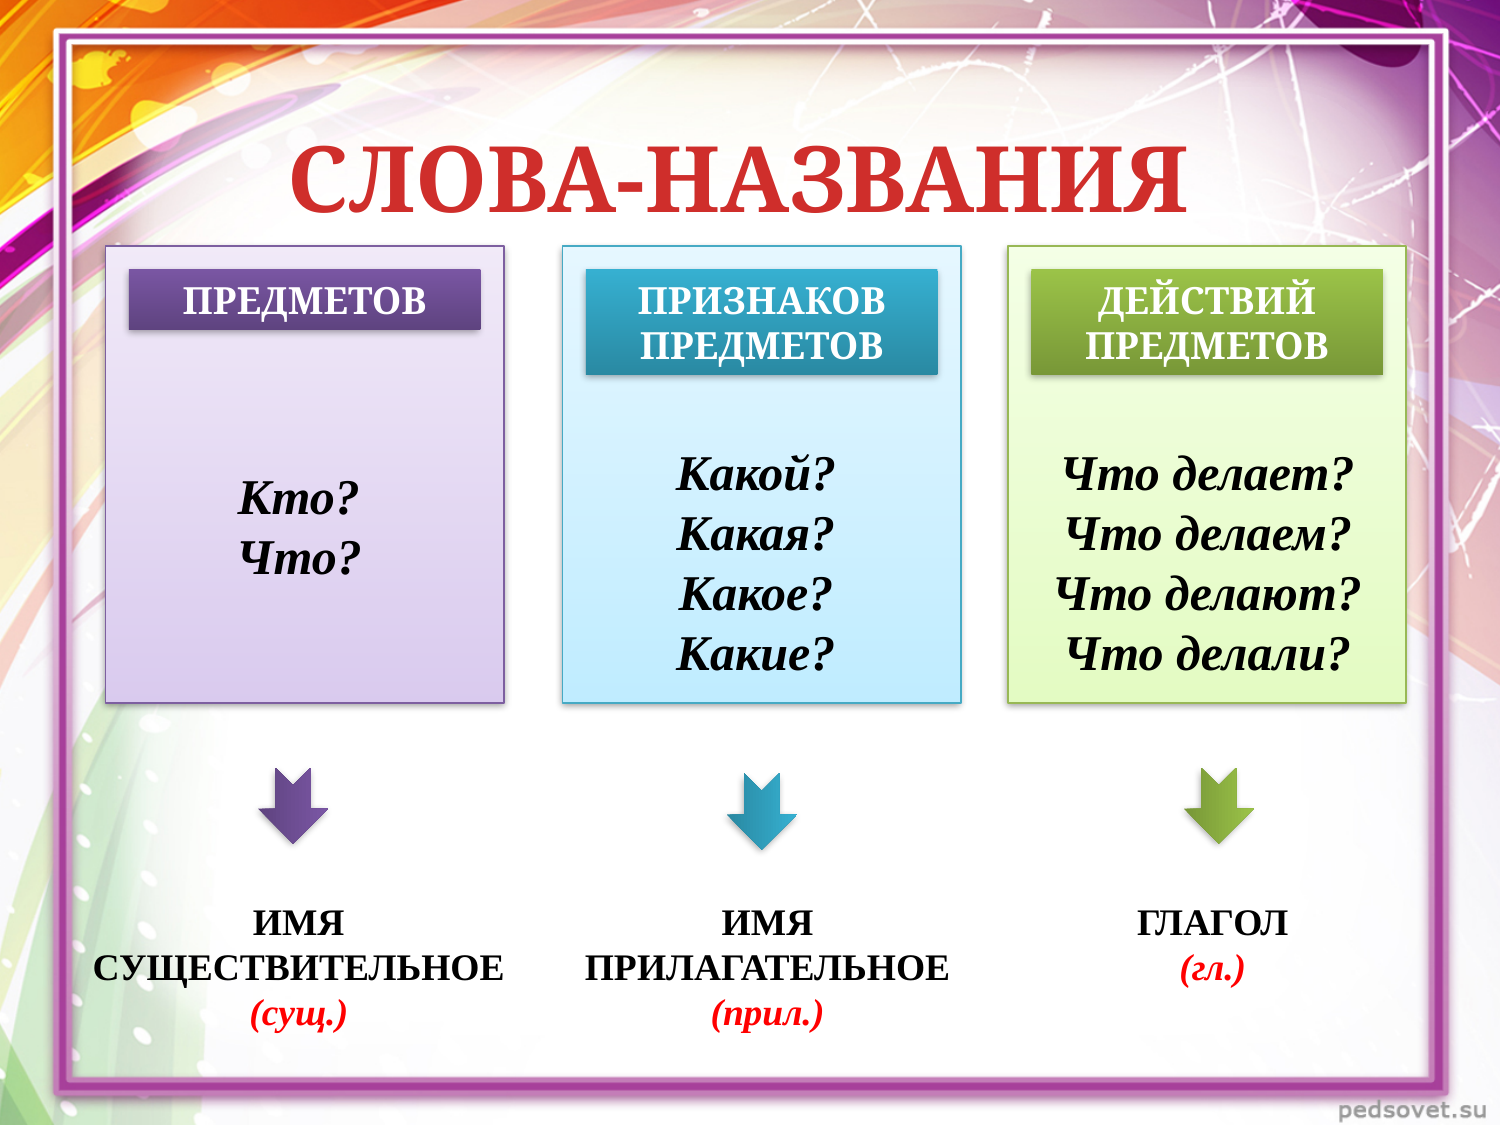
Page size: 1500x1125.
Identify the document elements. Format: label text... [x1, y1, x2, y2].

text_box ГЛАГОЛ (гл.) [1042, 890, 1383, 995]
text_box ПРИЗНАКОВ ПРЕДМЕТОВ [585, 269, 938, 375]
text_box Кто? Что? [128, 456, 469, 592]
text_box [1183, 767, 1254, 844]
text_box [562, 270, 962, 704]
text_box [105, 245, 505, 704]
text_box Что делает? Что делаем? Что делают? Что делали? [1019, 433, 1395, 689]
text_box Какой? Какая? Какое? Какие? [585, 433, 926, 689]
text_box ИМЯ СУЩЕСТВИТЕЛЬНОЕ (сущ.) [70, 890, 528, 1041]
text_box СЛОВА-НАЗВАНИЯ [118, 113, 1360, 270]
text_box ПРЕДМЕТОВ [128, 269, 481, 330]
picture [0, 0, 1500, 1125]
text_box ДЕЙСТВИЙ ПРЕДМЕТОВ [1031, 269, 1383, 375]
text_box [257, 767, 329, 844]
text_box ИМЯ ПРИЛАГАТЕЛЬНОЕ (прил.) [562, 890, 973, 1040]
text_box [726, 773, 797, 850]
text_box [1007, 245, 1407, 704]
